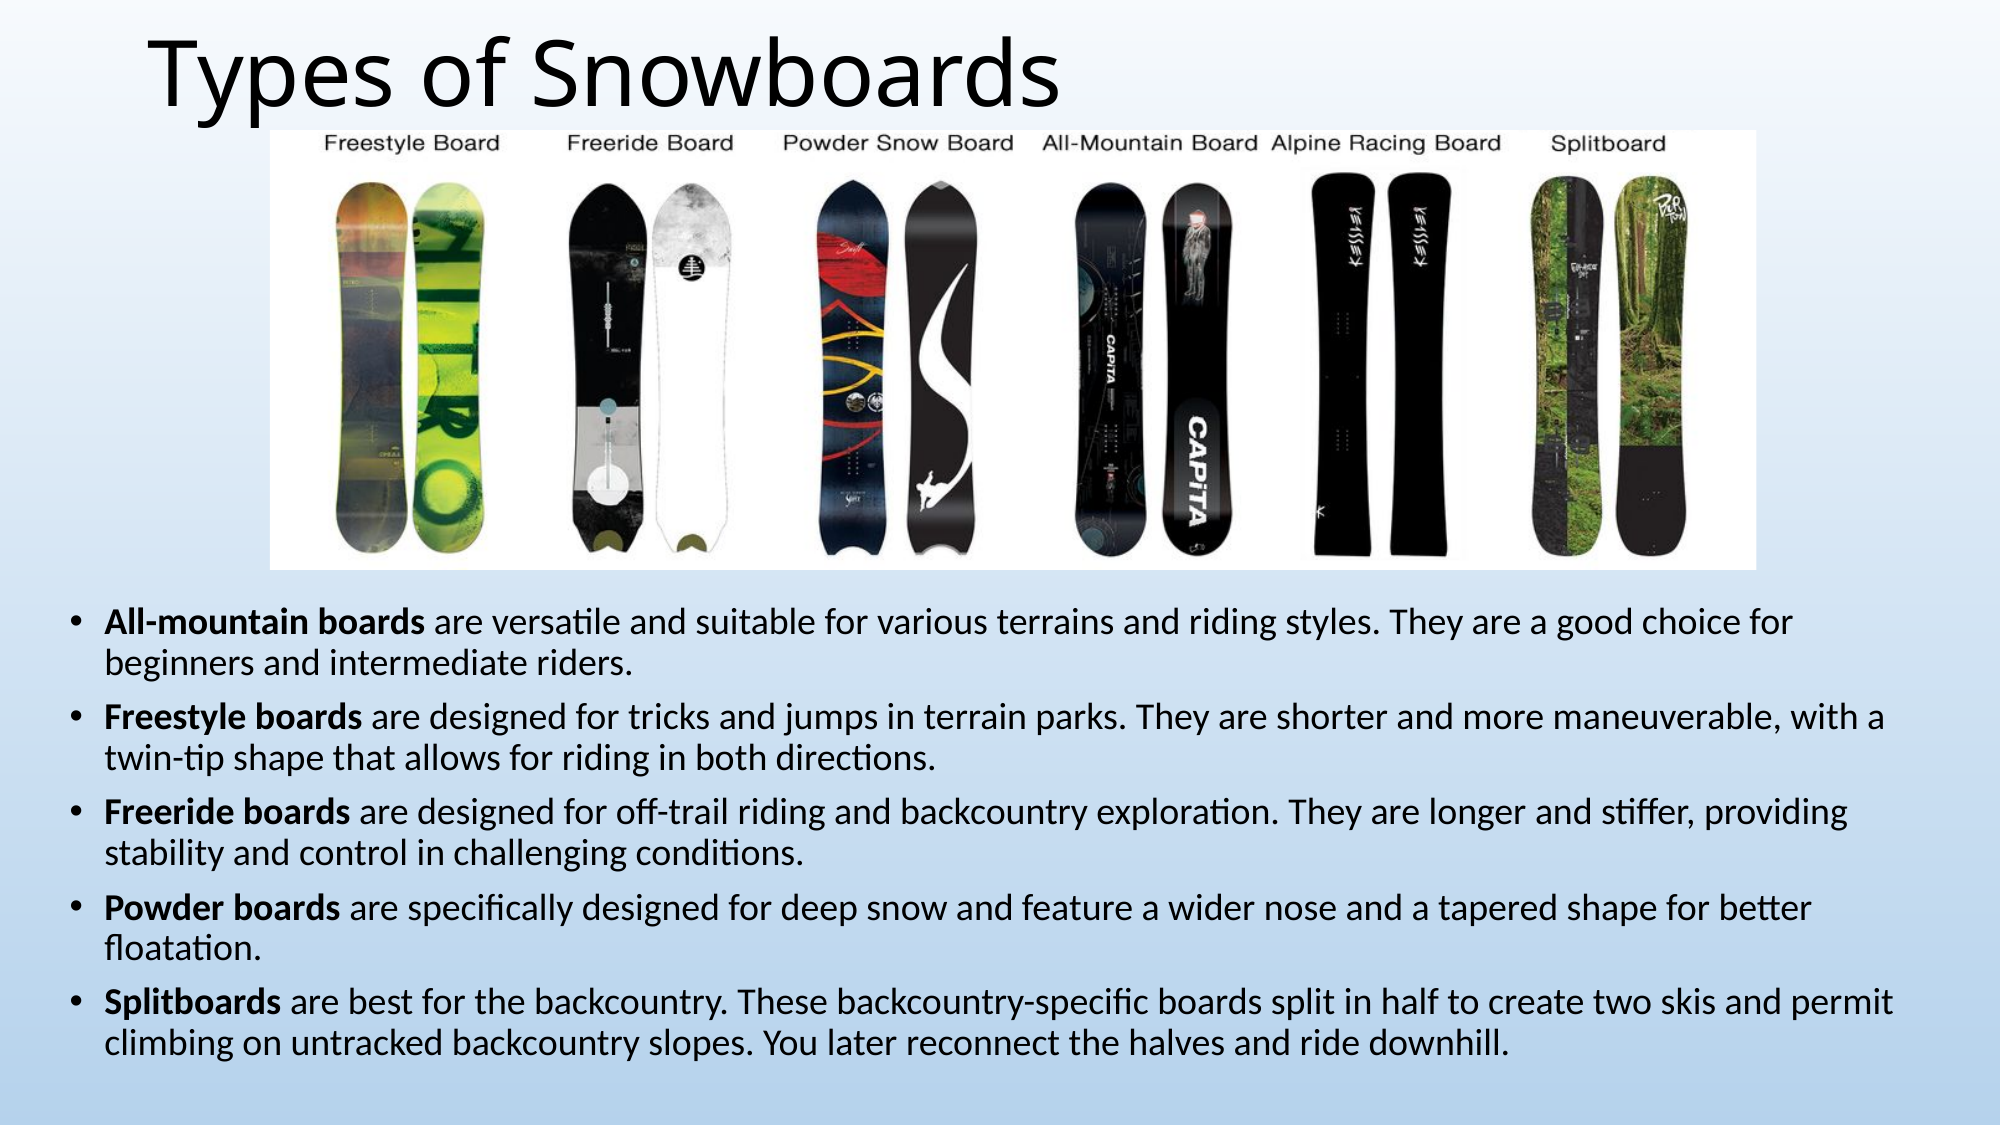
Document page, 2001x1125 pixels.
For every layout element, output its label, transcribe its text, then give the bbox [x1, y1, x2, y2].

title Types of Snowboards [132, 1, 1858, 153]
list All-mountain boards are versatile and suitable for various terrains and riding styles. They are a good choice for beginners and intermediate riders. Freestyle boards are designed for tricks and jumps in terrain parks. They are shorter and more maneuverable, with a twin-tip shape that allows for riding in both directions. Freeride boards are designed for off-trail riding and backcountry exploration. They are longer and stiffer, providing stability and control in challenging conditions. Powder boards are specifically designed for deep snow and feature a wider nose and a tapered shape for better floatation. Splitboards are best for the backcountry. These backcountry-specific boards split in half to create two skis and permit climbing on untracked backcountry slopes. You later reconnect the halves and ride downhill. [54, 594, 1936, 1078]
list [269, 130, 1757, 570]
